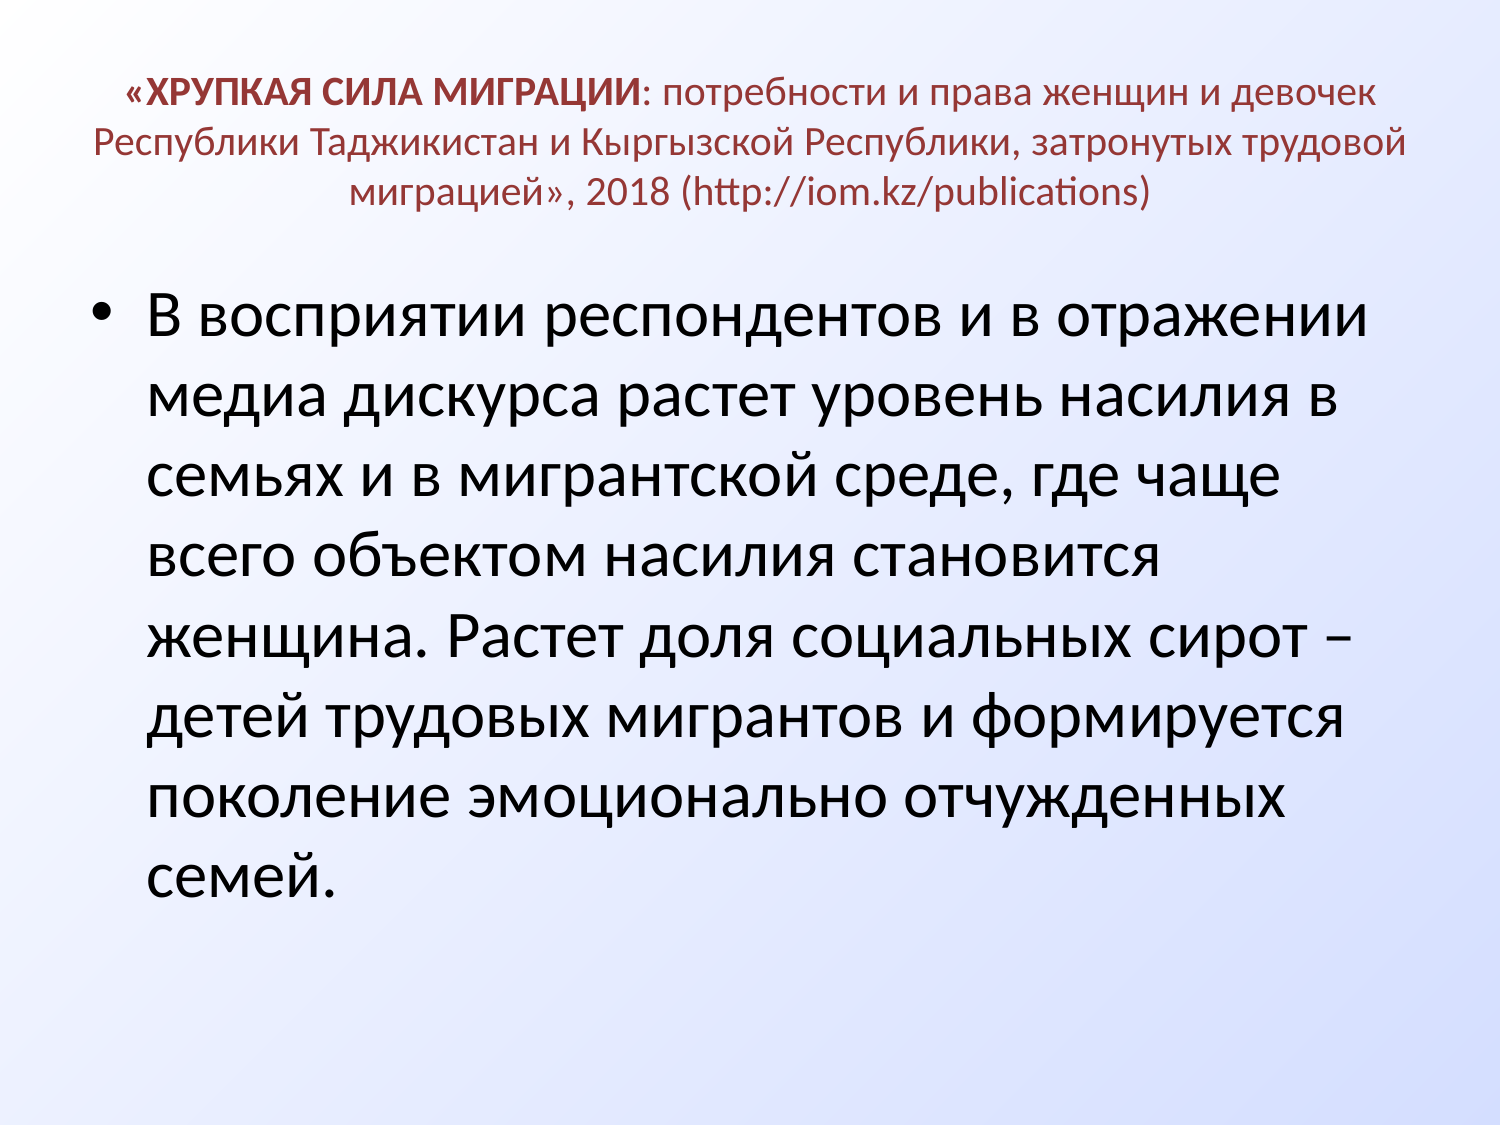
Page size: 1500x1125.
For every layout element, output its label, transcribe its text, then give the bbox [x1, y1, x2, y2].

title «ХРУПКАЯ СИЛА МИГРАЦИИ: потребности и права женщин и девочек Республики Таджикистан и Кыргызской Республики, затронутых трудовой миграцией», 2018 (http://iom.kz/publications) [75, 45, 1425, 233]
list В восприятии респондентов и в отражении медиа дискурса растет уровень насилия в семьях и в мигрантской среде, где чаще всего объектом насилия становится женщина. Растет доля социальных сирот – детей трудовых мигрантов и формируется поколение эмоционально отчужденных семей. [75, 262, 1425, 1005]
